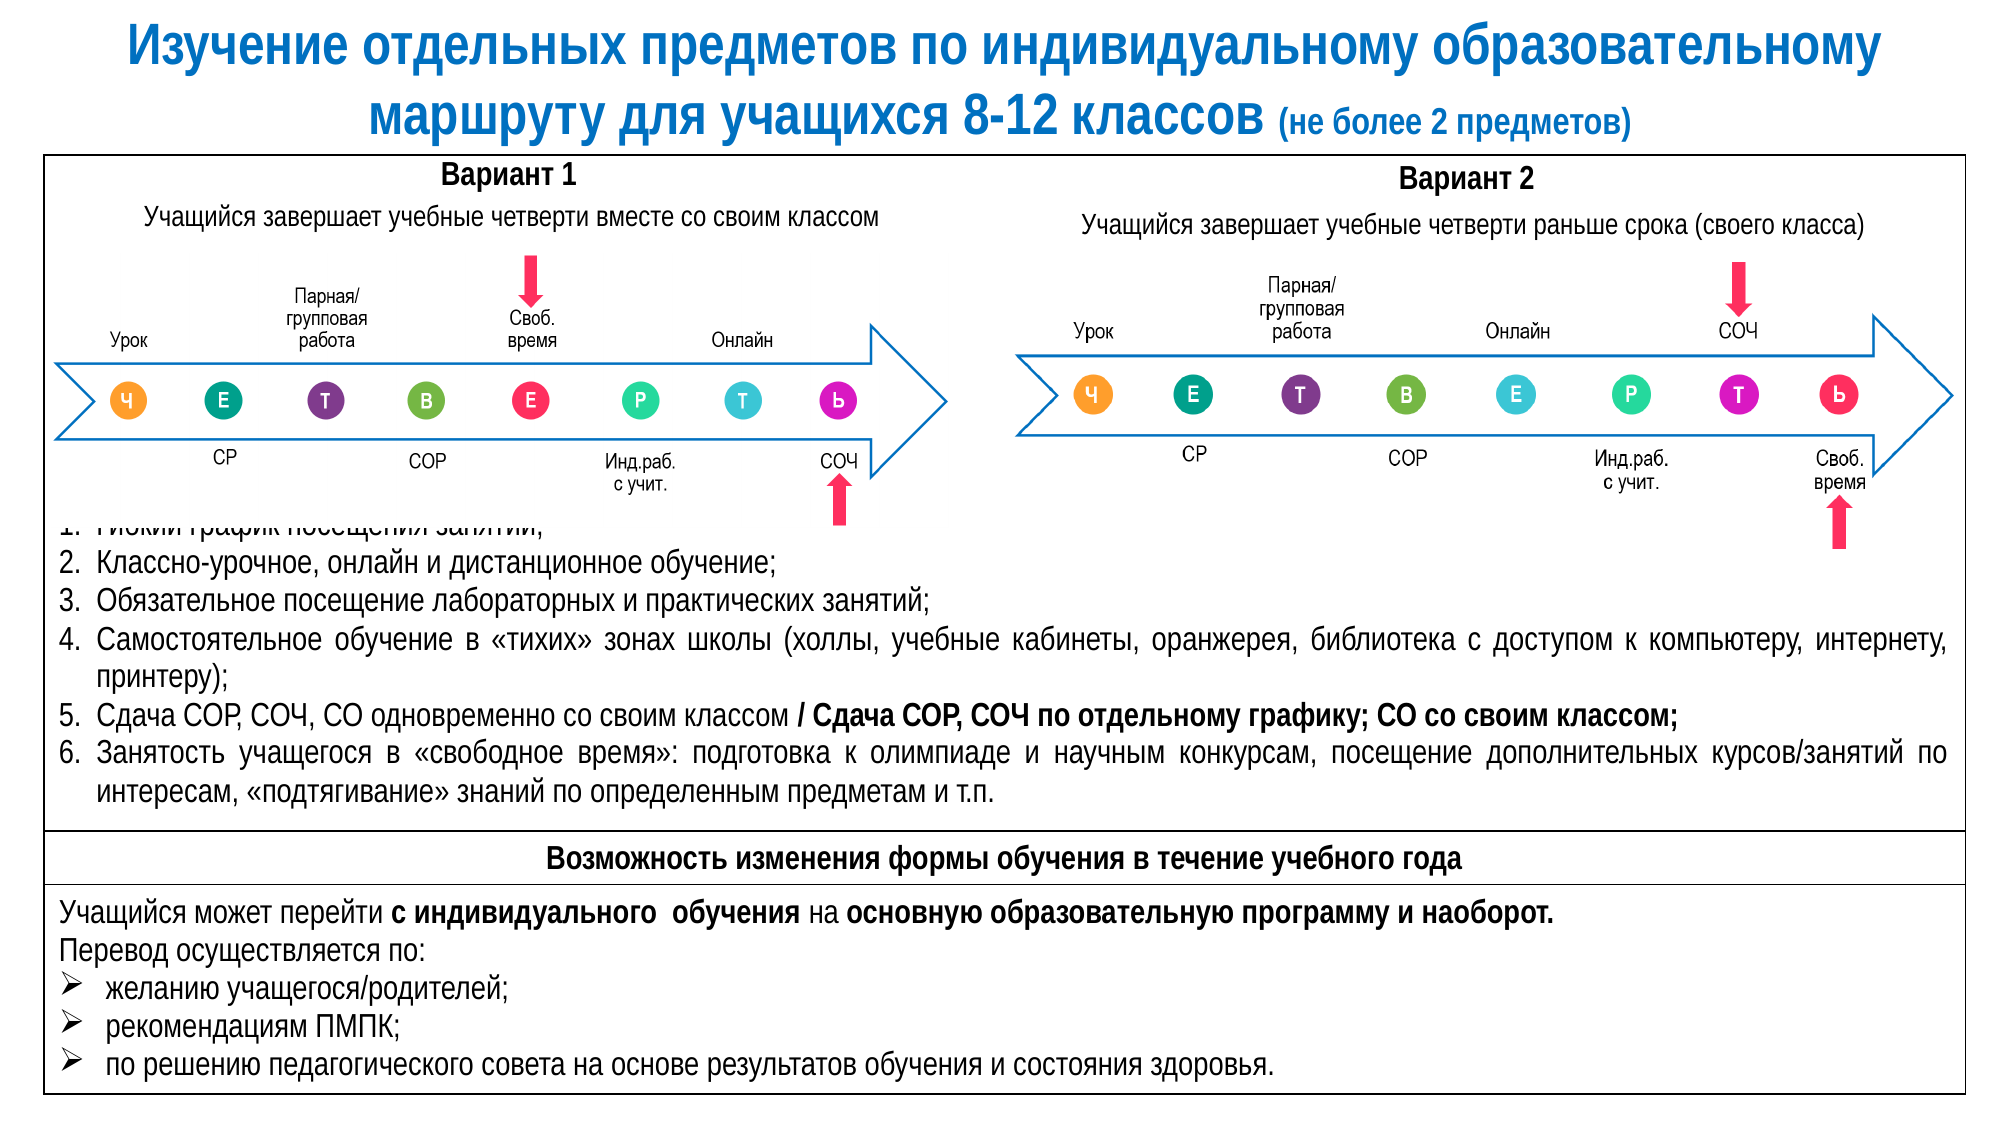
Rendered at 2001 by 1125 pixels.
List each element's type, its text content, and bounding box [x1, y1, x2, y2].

table_cell Возможность изменения формы обучения в течение учебного года [45, 832, 1965, 884]
text_box Учащийся завершает учебные четверти раньше срока (своего класса) [1002, 197, 1945, 248]
picture [1014, 259, 1956, 552]
table_cell Учащийся может перейти с индивидуального обучения на основную образовательную программу и наоборот. Перевод осуществляется по: желанию учащегося/родителей; рекомендациям ПМПК; по решению педагогического совета на основе результатов обучения и состояния здоровья. [45, 885, 1965, 1093]
text_box Вариант 2 [1002, 154, 1931, 197]
picture [51, 253, 949, 528]
text_box Учащийся завершает учебные четверти вместе со своим классом [75, 189, 956, 240]
text_box Изучение отдельных предметов по индивидуальному образовательному маршруту для учащихся 8-12 классов (не более 2 предметов) [43, 0, 1966, 154]
table_header Гибкий график посещения занятий; Классно-урочное, онлайн и дистанционное обучение; Обязательное посещение лабораторных и практических занятий; Самостоятельное обучение в «тихих» зонах школы (холлы, учебные кабинеты, оранжерея, библиотека с доступом к компьютеру, интернету, принтеру); Сдача СОР, СОЧ, СО одновременно со своим классом / Сдача СОР, СОЧ по отдельному графику; СО со своим классом; Занятость учащегося в «свободное время»: подготовка к олимпиаде и научным конкурсам, посещение дополнительных курсов/занятий по интересам, «подтягивание» знаний по определенным предметам и т.п. [45, 156, 1965, 830]
text_box Вариант 1 [69, 154, 949, 200]
